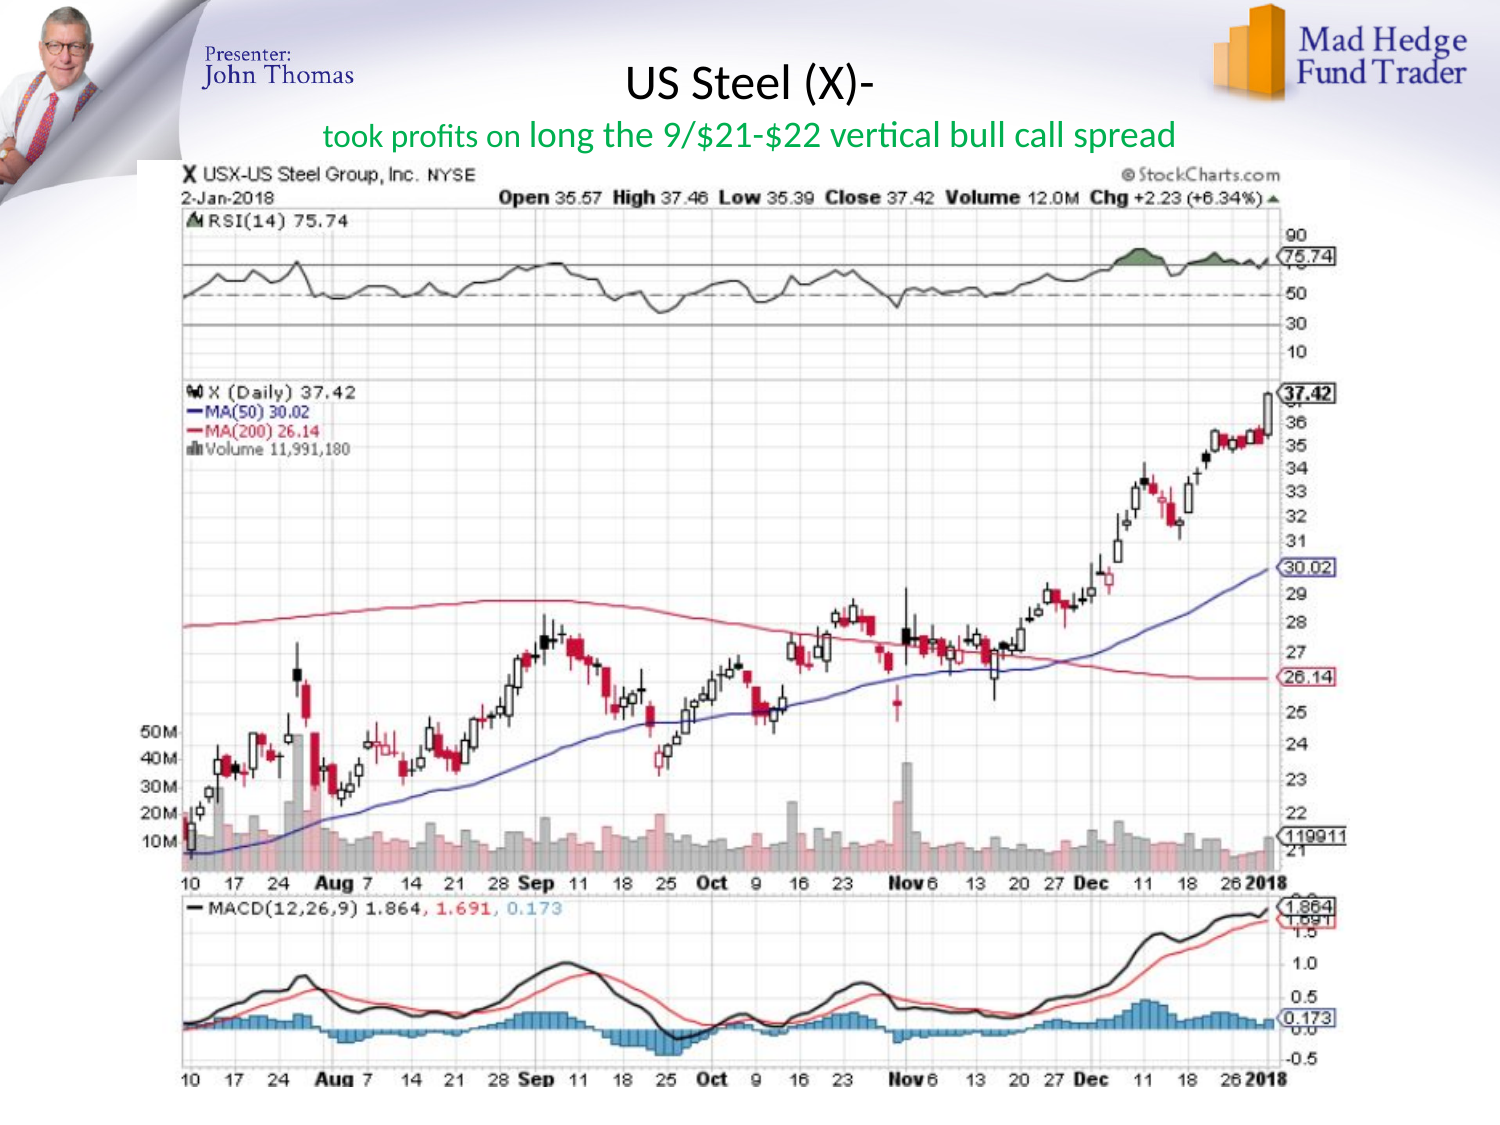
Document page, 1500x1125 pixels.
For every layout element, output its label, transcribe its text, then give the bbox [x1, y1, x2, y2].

title US Steel (X)- took profits on long the 9/$21-$22 vertical bull call spread [75, 37, 1425, 213]
picture [0, 0, 1500, 1087]
